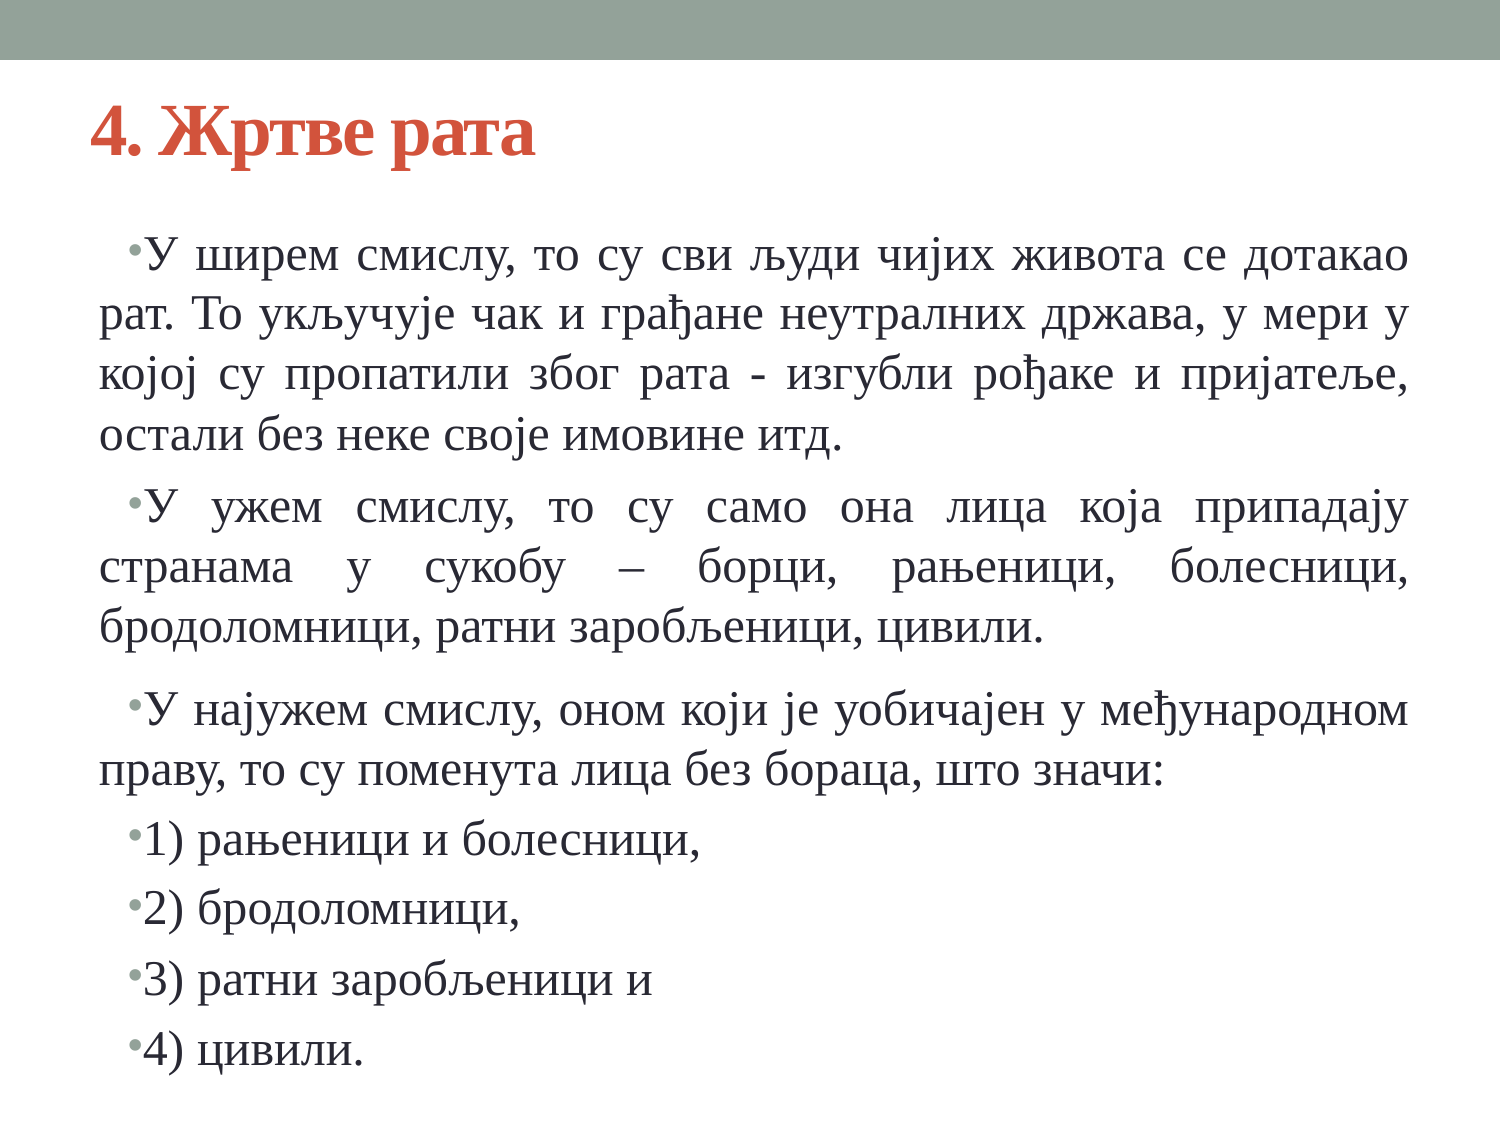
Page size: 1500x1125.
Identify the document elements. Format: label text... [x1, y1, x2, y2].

list У ширем смислу, то су сви људи чијих живота се дотакао рат. То укључује чак и грађане неутралних држава, у мери у којој су пропатили због рата - изгубли рођаке и пријатеље, остали без неке своје имовине итд. У ужем смислу, то су само она лица која припадају странама у сукобу – борци, рањеници, болесници, бродоломници, ратни заробљеници, цивили. У најужем смислу, оном који је уобичајен у међународном праву, то су поменута лица без бораца, што значи: 1) рањеници и болесници, 2) бродоломници, 3) ратни заробљеници и 4) цивили. [75, 212, 1425, 1125]
title 4. Жртве рата [75, 62, 1425, 188]
